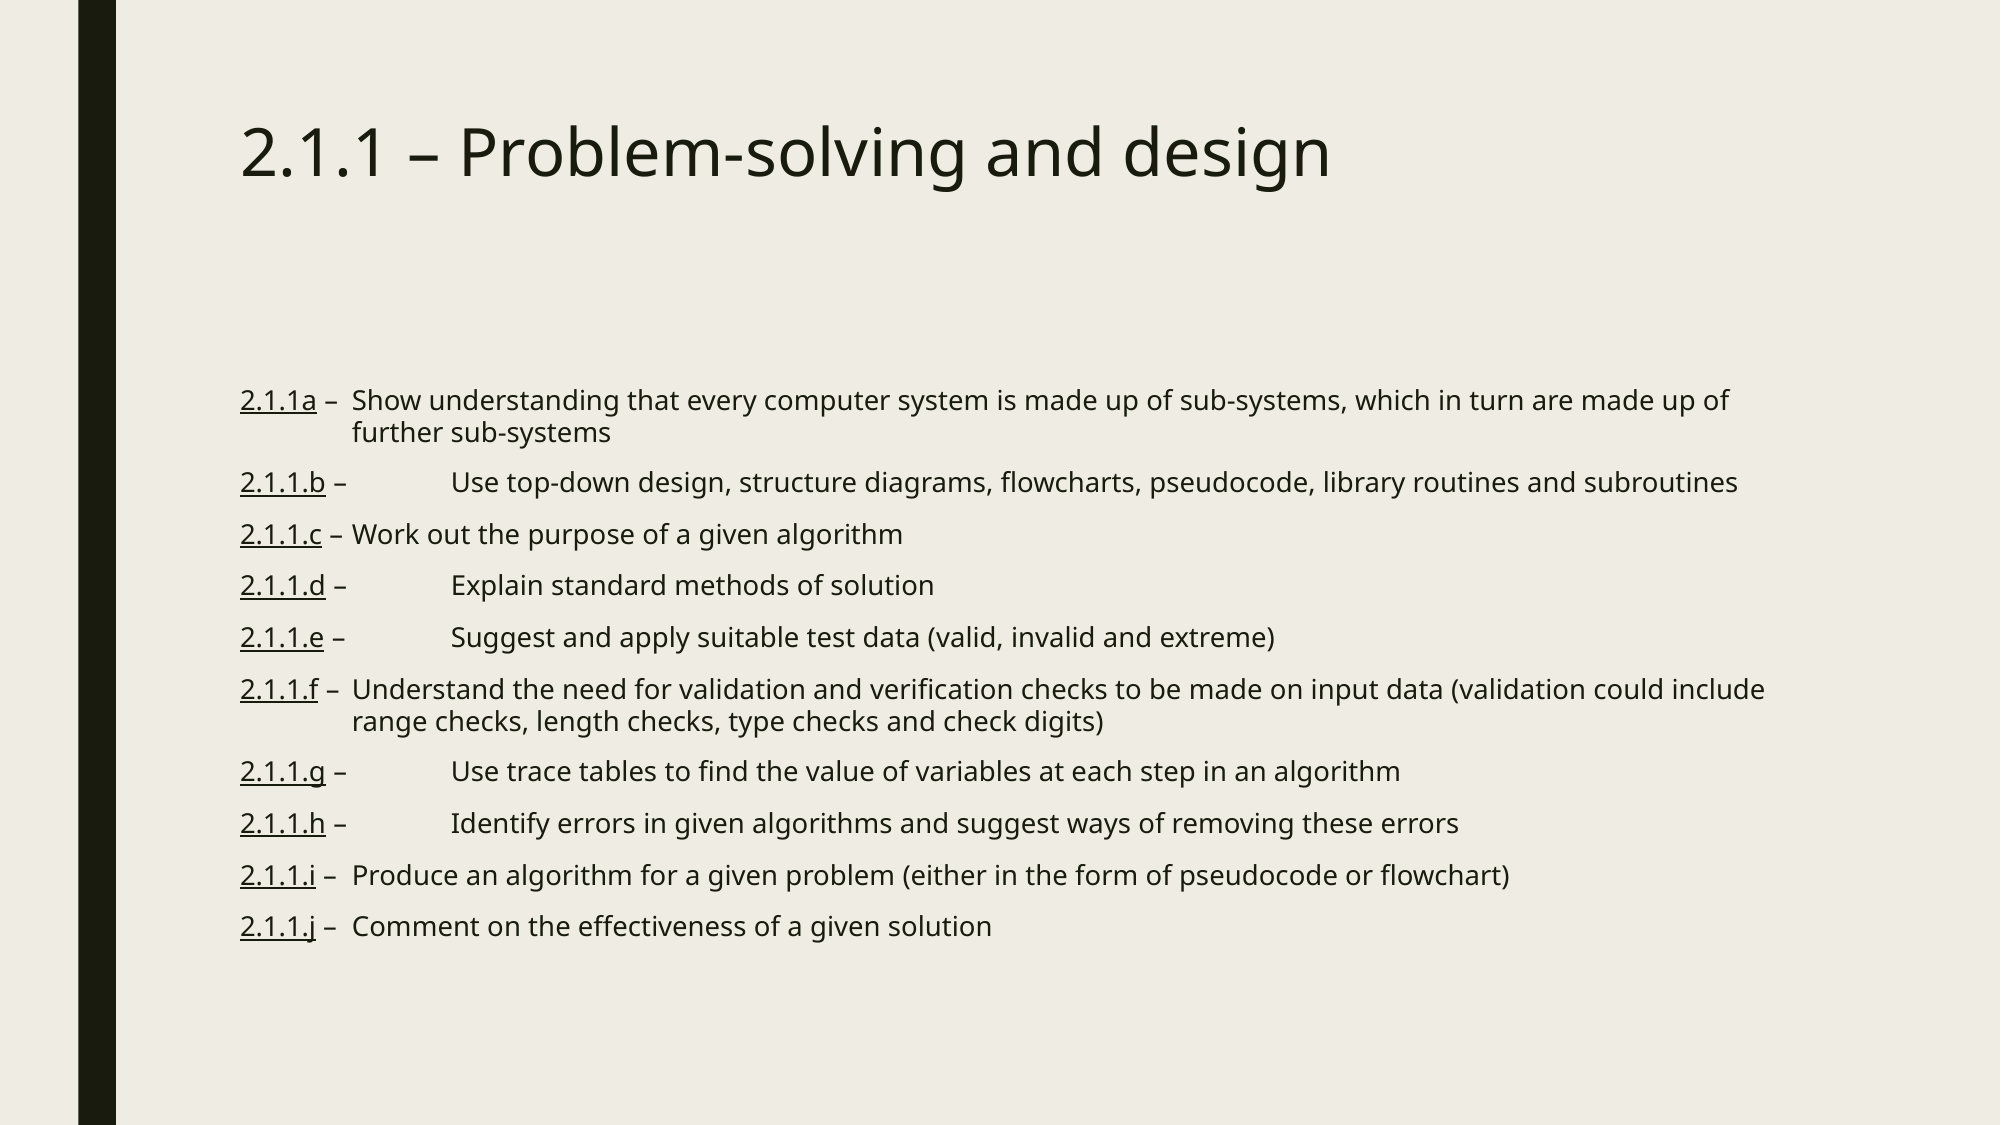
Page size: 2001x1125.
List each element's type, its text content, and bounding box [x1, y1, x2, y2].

title 2.1.1 – Problem-solving and design [225, 112, 1800, 357]
list 2.1.1a – Show understanding that every computer system is made up of sub-systems, which in turn are made up of further sub-systems 2.1.1.b – Use top-down design, structure diagrams, flowcharts, pseudocode, library routines and subroutines 2.1.1.c – Work out the purpose of a given algorithm 2.1.1.d – Explain standard methods of solution 2.1.1.e – Suggest and apply suitable test data (valid, invalid and extreme) 2.1.1.f – Understand the need for validation and verification checks to be made on input data (validation could include range checks, length checks, type checks and check digits) 2.1.1.g – Use trace tables to find the value of variables at each step in an algorithm 2.1.1.h – Identify errors in given algorithms and suggest ways of removing these errors 2.1.1.i – Produce an algorithm for a given problem (either in the form of pseudocode or flowchart) 2.1.1.j – Comment on the effectiveness of a given solution [225, 375, 1800, 963]
